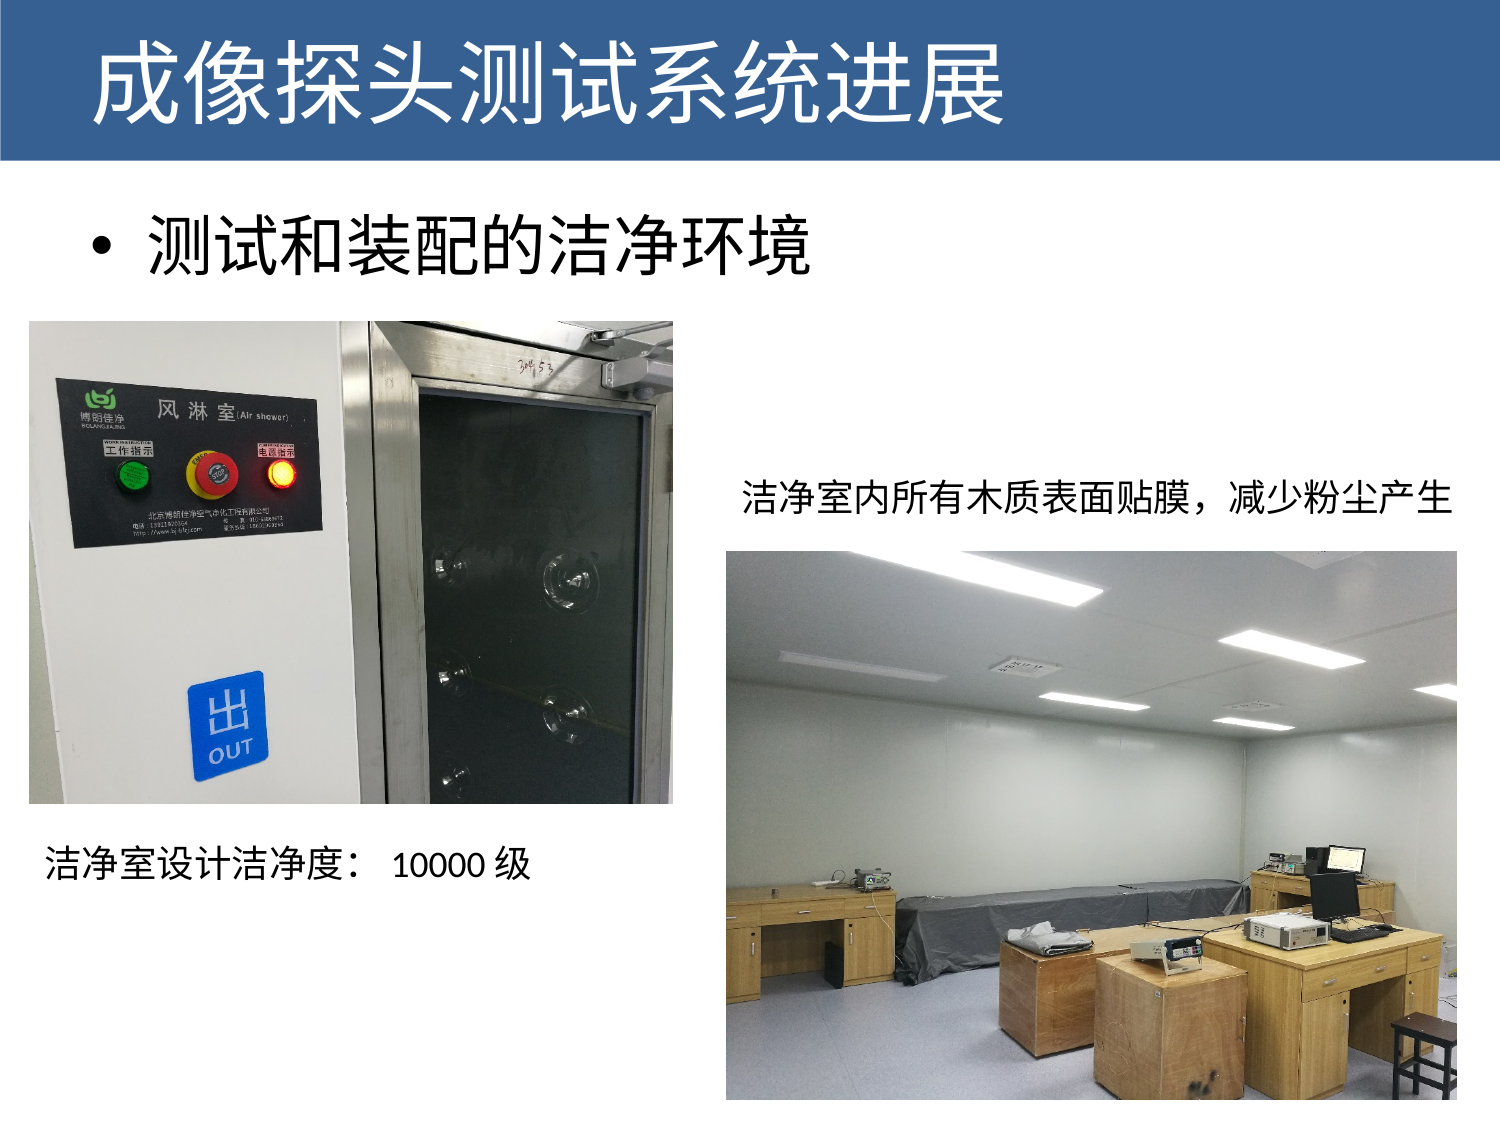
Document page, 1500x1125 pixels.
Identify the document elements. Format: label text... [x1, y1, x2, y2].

title 成像探头测试系统进展 [75, 0, 1425, 161]
text_box 洁净室设计洁净度：10000级 [29, 832, 673, 893]
picture [29, 321, 673, 804]
text_box 洁净室内所有木质表面贴膜，减少粉尘产生 [726, 466, 1471, 527]
picture [726, 551, 1457, 1100]
list 测试和装配的洁净环境 [75, 196, 1425, 315]
